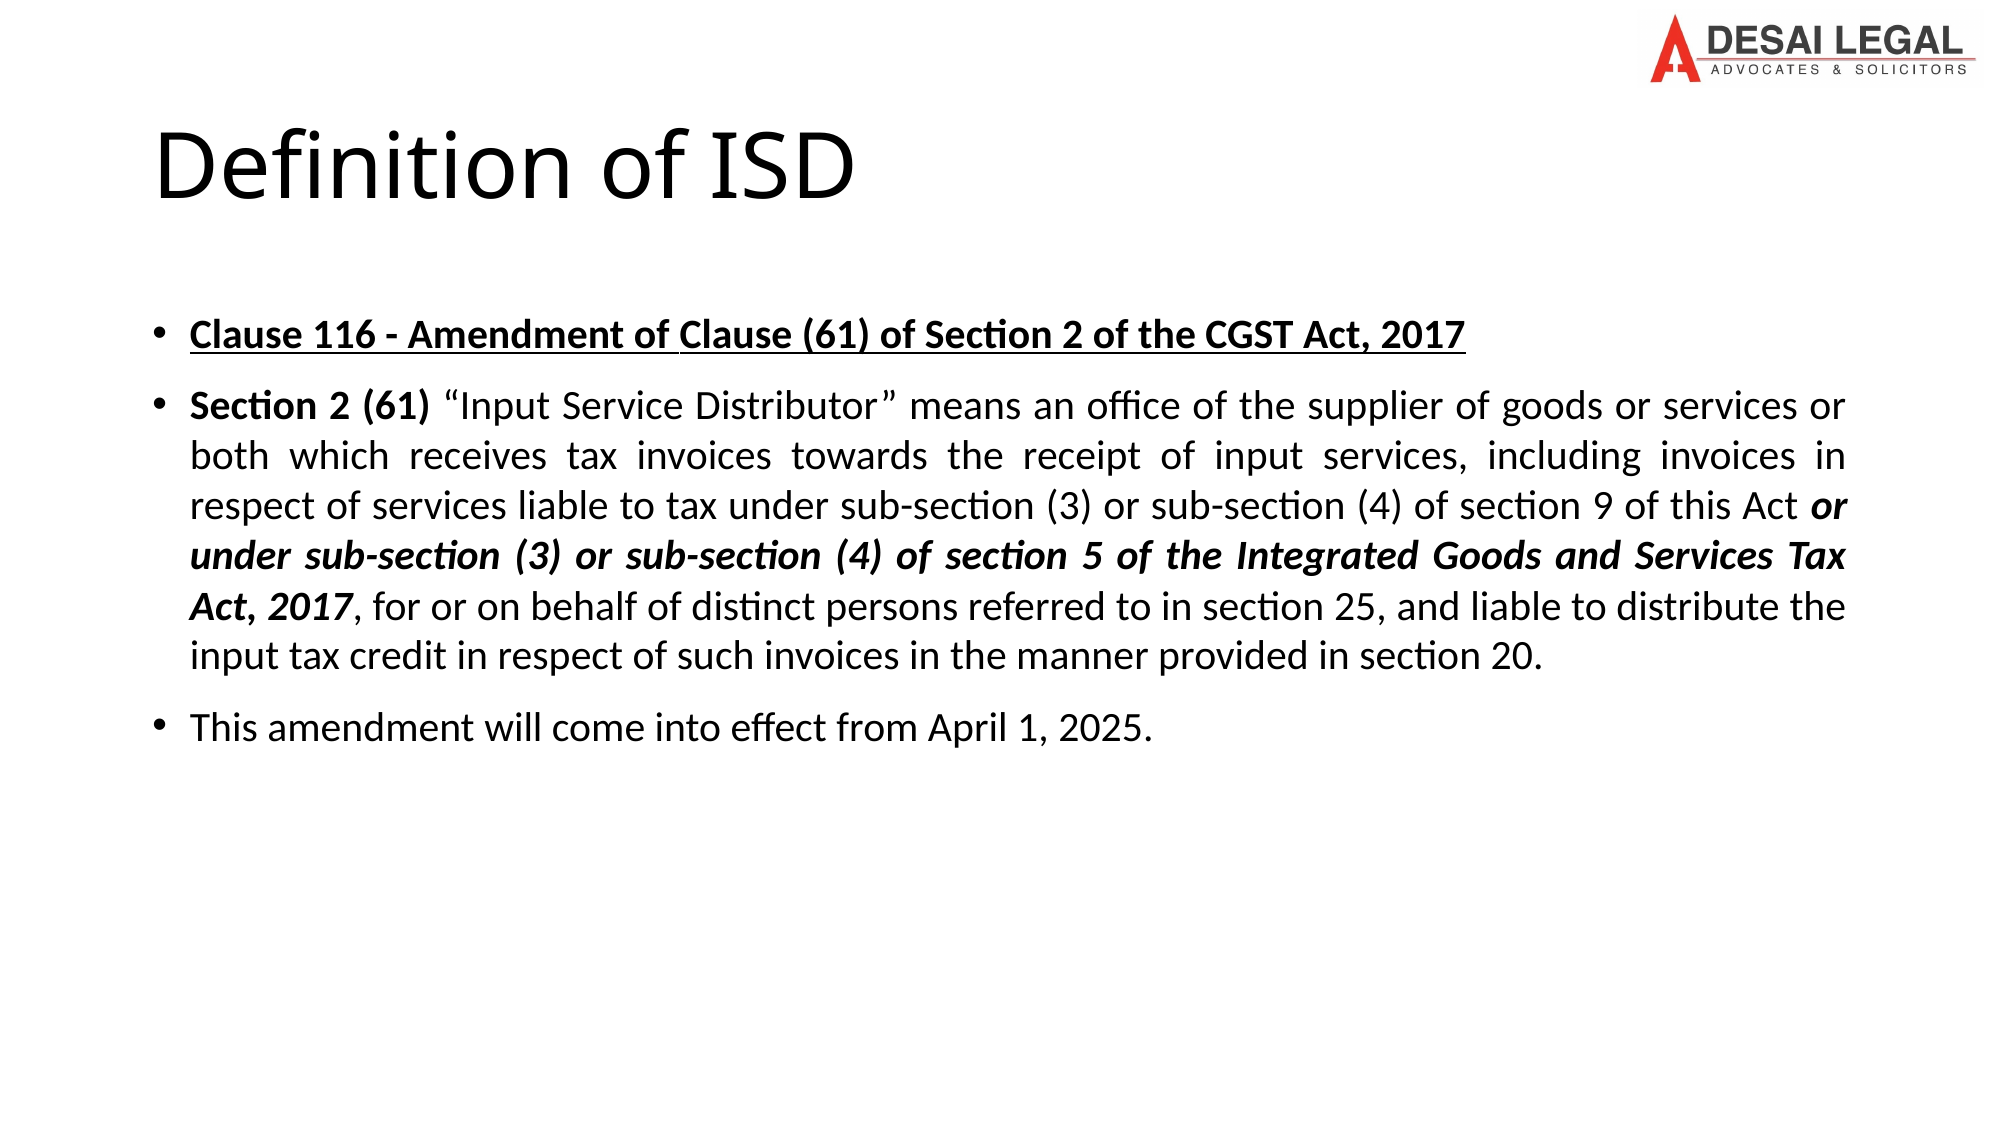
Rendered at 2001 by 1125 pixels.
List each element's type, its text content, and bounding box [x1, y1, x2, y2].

list Clause 116 - Amendment of Clause (61) of Section 2 of the CGST Act, 2017 Section 2 (61) “Input Service Distributor” means an office of the supplier of goods or services or both which receives tax invoices towards the receipt of input services, including invoices in respect of services liable to tax under sub-section (3) or sub-section (4) of section 9 of this Act or under sub-section (3) or sub-section (4) of section 5 of the Integrated Goods and Services Tax Act, 2017, for or on behalf of distinct persons referred to in section 25, and liable to distribute the input tax credit in respect of such invoices in the manner provided in section 20. This amendment will come into effect from April 1, 2025. [137, 299, 1863, 1014]
picture [1637, 9, 1984, 88]
title Definition of ISD [137, 59, 1863, 278]
